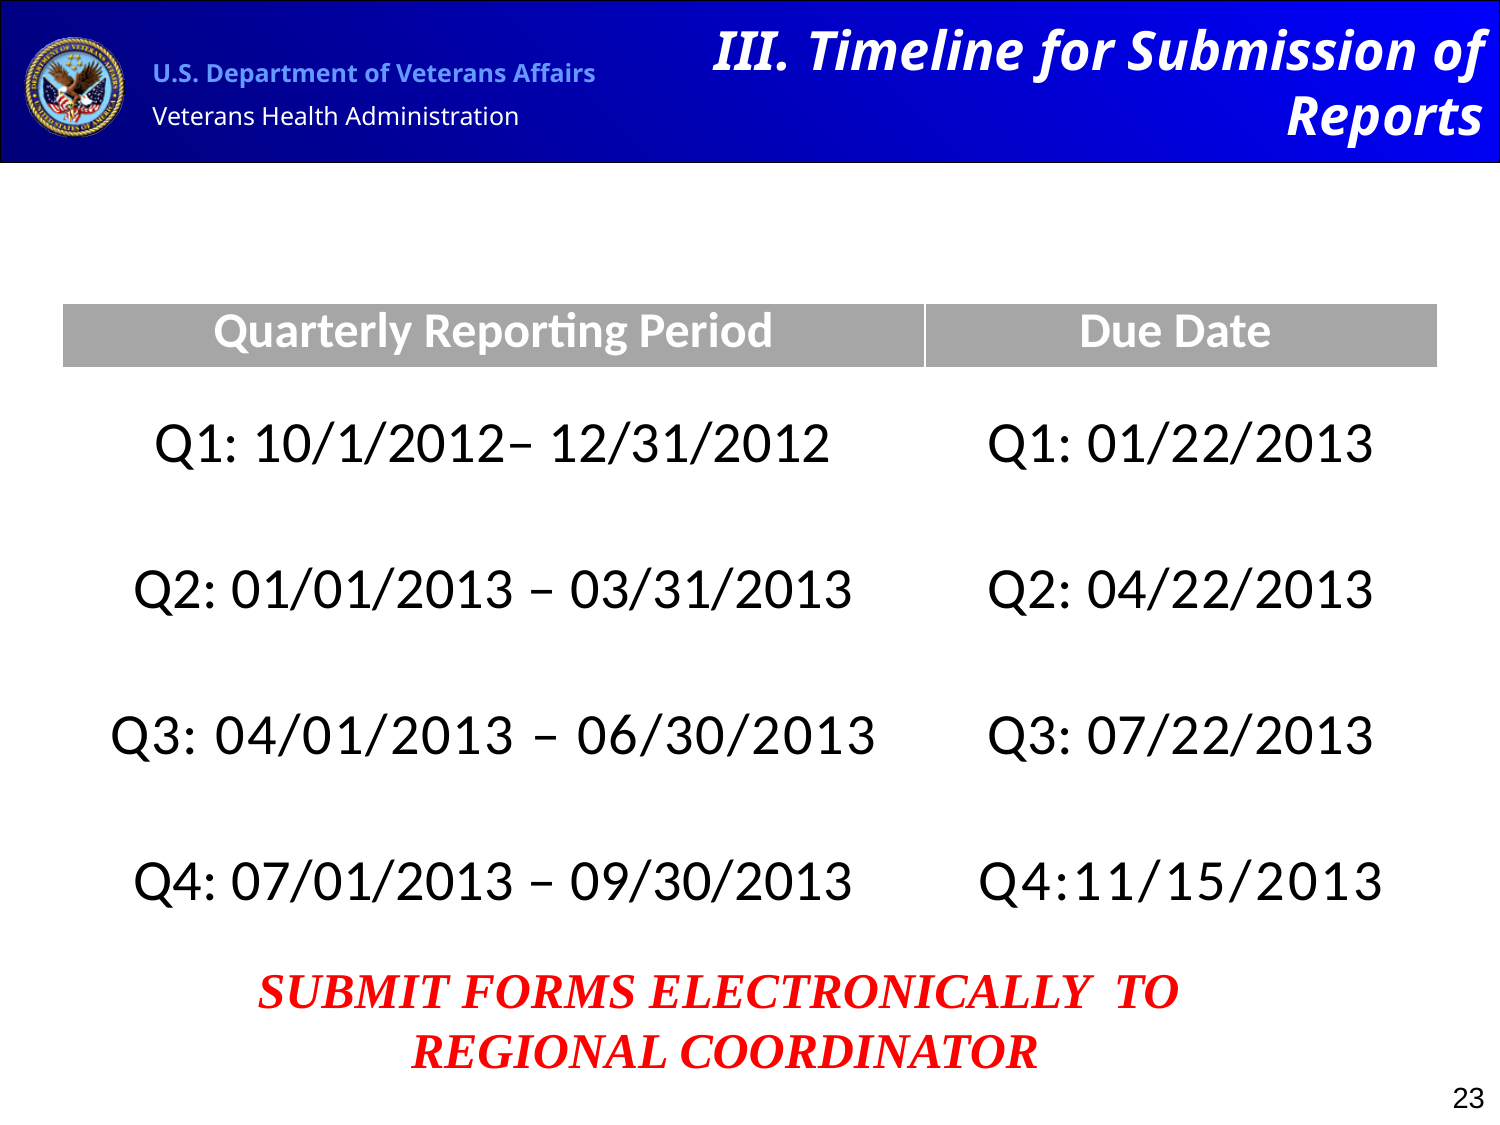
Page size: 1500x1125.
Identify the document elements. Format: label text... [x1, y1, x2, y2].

table_cell Q1: 01/22/2013 [926, 373, 1437, 513]
table_cell Q1: 10/1/2012– 12/31/2012 [63, 373, 924, 513]
table_cell Q3: 07/22/2013 [926, 665, 1437, 806]
text_box SUBMIT FORMS ELECTRONICALLY TO REGIONAL COORDINATOR [62, 951, 1388, 1086]
table_cell Q4: 07/01/2013 – 09/30/2013 [63, 811, 924, 951]
table_header Quarterly Reporting Period [63, 304, 924, 367]
table_cell Q3: 04/01/2013 – 06/30/2013 [63, 665, 924, 806]
table_cell Q4:11/15/2013 [926, 811, 1437, 954]
table_cell Q2: 04/22/2013 [926, 519, 1437, 660]
table_header Due Date [926, 304, 1437, 367]
text_box III. Timeline for Submission of Reports [599, 0, 1500, 163]
picture [24, 37, 125, 138]
table_cell Q2: 01/01/2013 – 03/31/2013 [63, 519, 924, 660]
slide_number 23 [1187, 1071, 1500, 1125]
